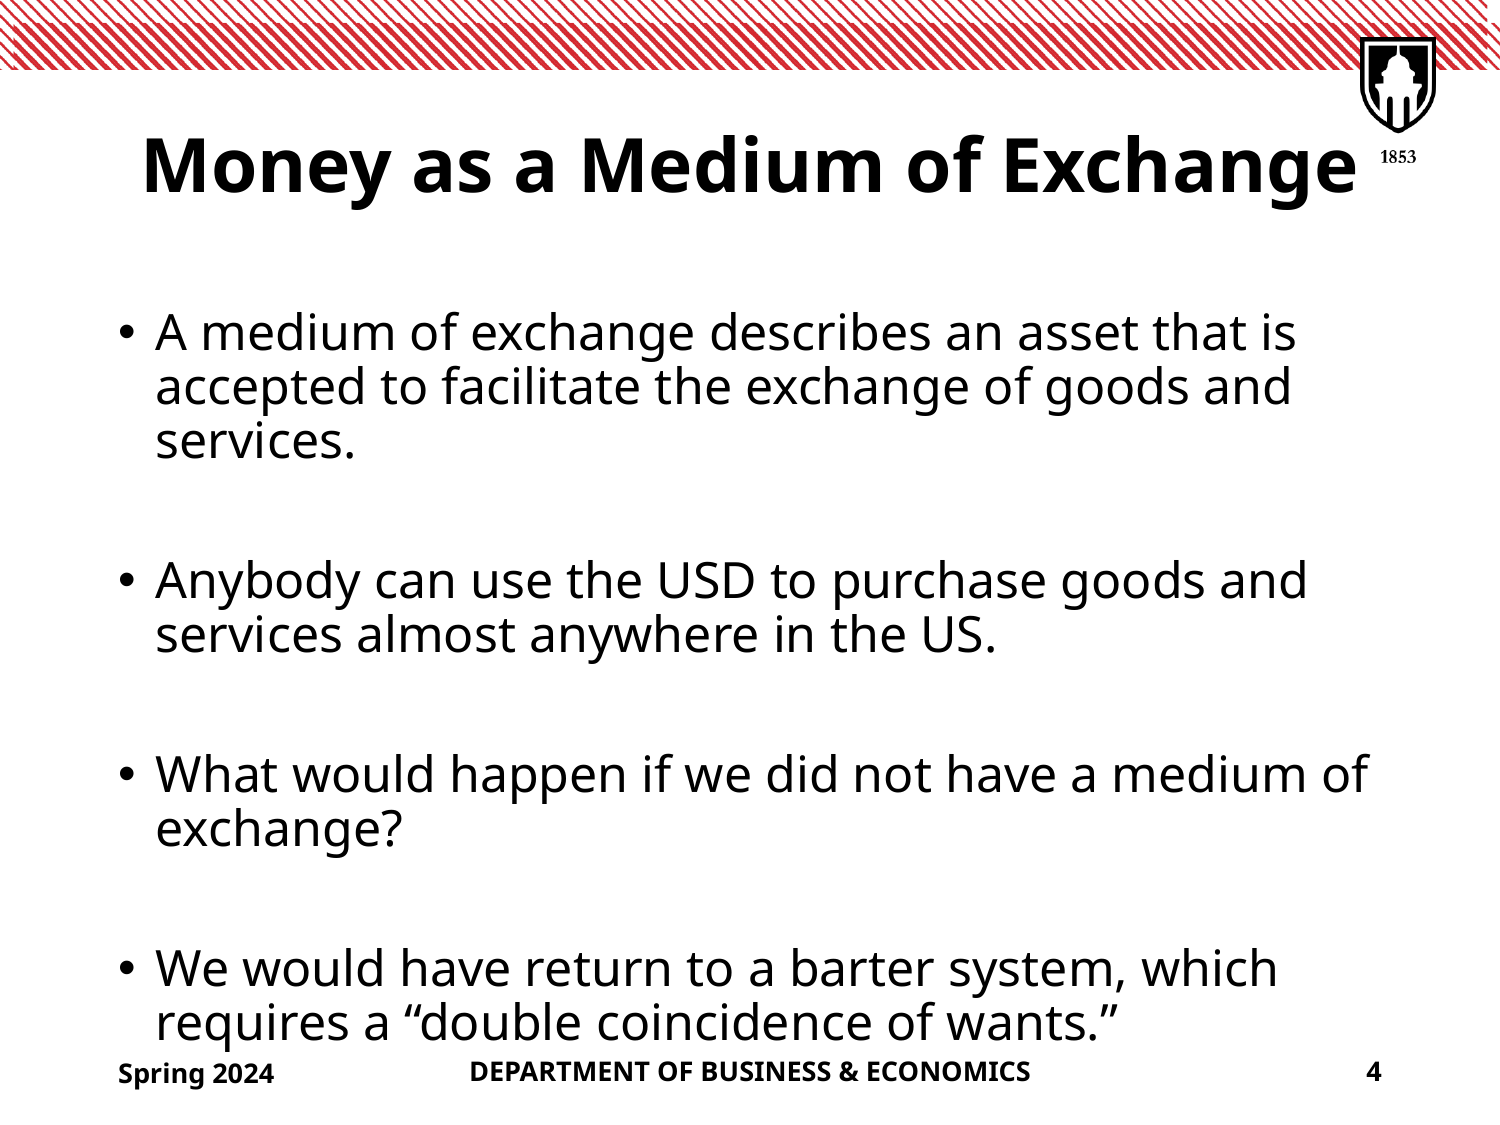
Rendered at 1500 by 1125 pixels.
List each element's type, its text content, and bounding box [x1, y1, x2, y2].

footer DEPARTMENT OF BUSINESS & ECONOMICS [277, 1042, 1059, 1103]
slide_number Spring 2024 [103, 1042, 277, 1103]
title Money as a Medium of Exchange [103, 59, 1397, 278]
picture [0, 0, 1500, 163]
list A medium of exchange describes an asset that is accepted to facilitate the exchange of goods and services. Anybody can use the USD to purchase goods and services almost anywhere in the US. What would happen if we did not have a medium of exchange? We would have return to a barter system, which requires a “double coincidence of wants.” [103, 299, 1397, 1014]
slide_number 4 [1059, 1042, 1397, 1103]
